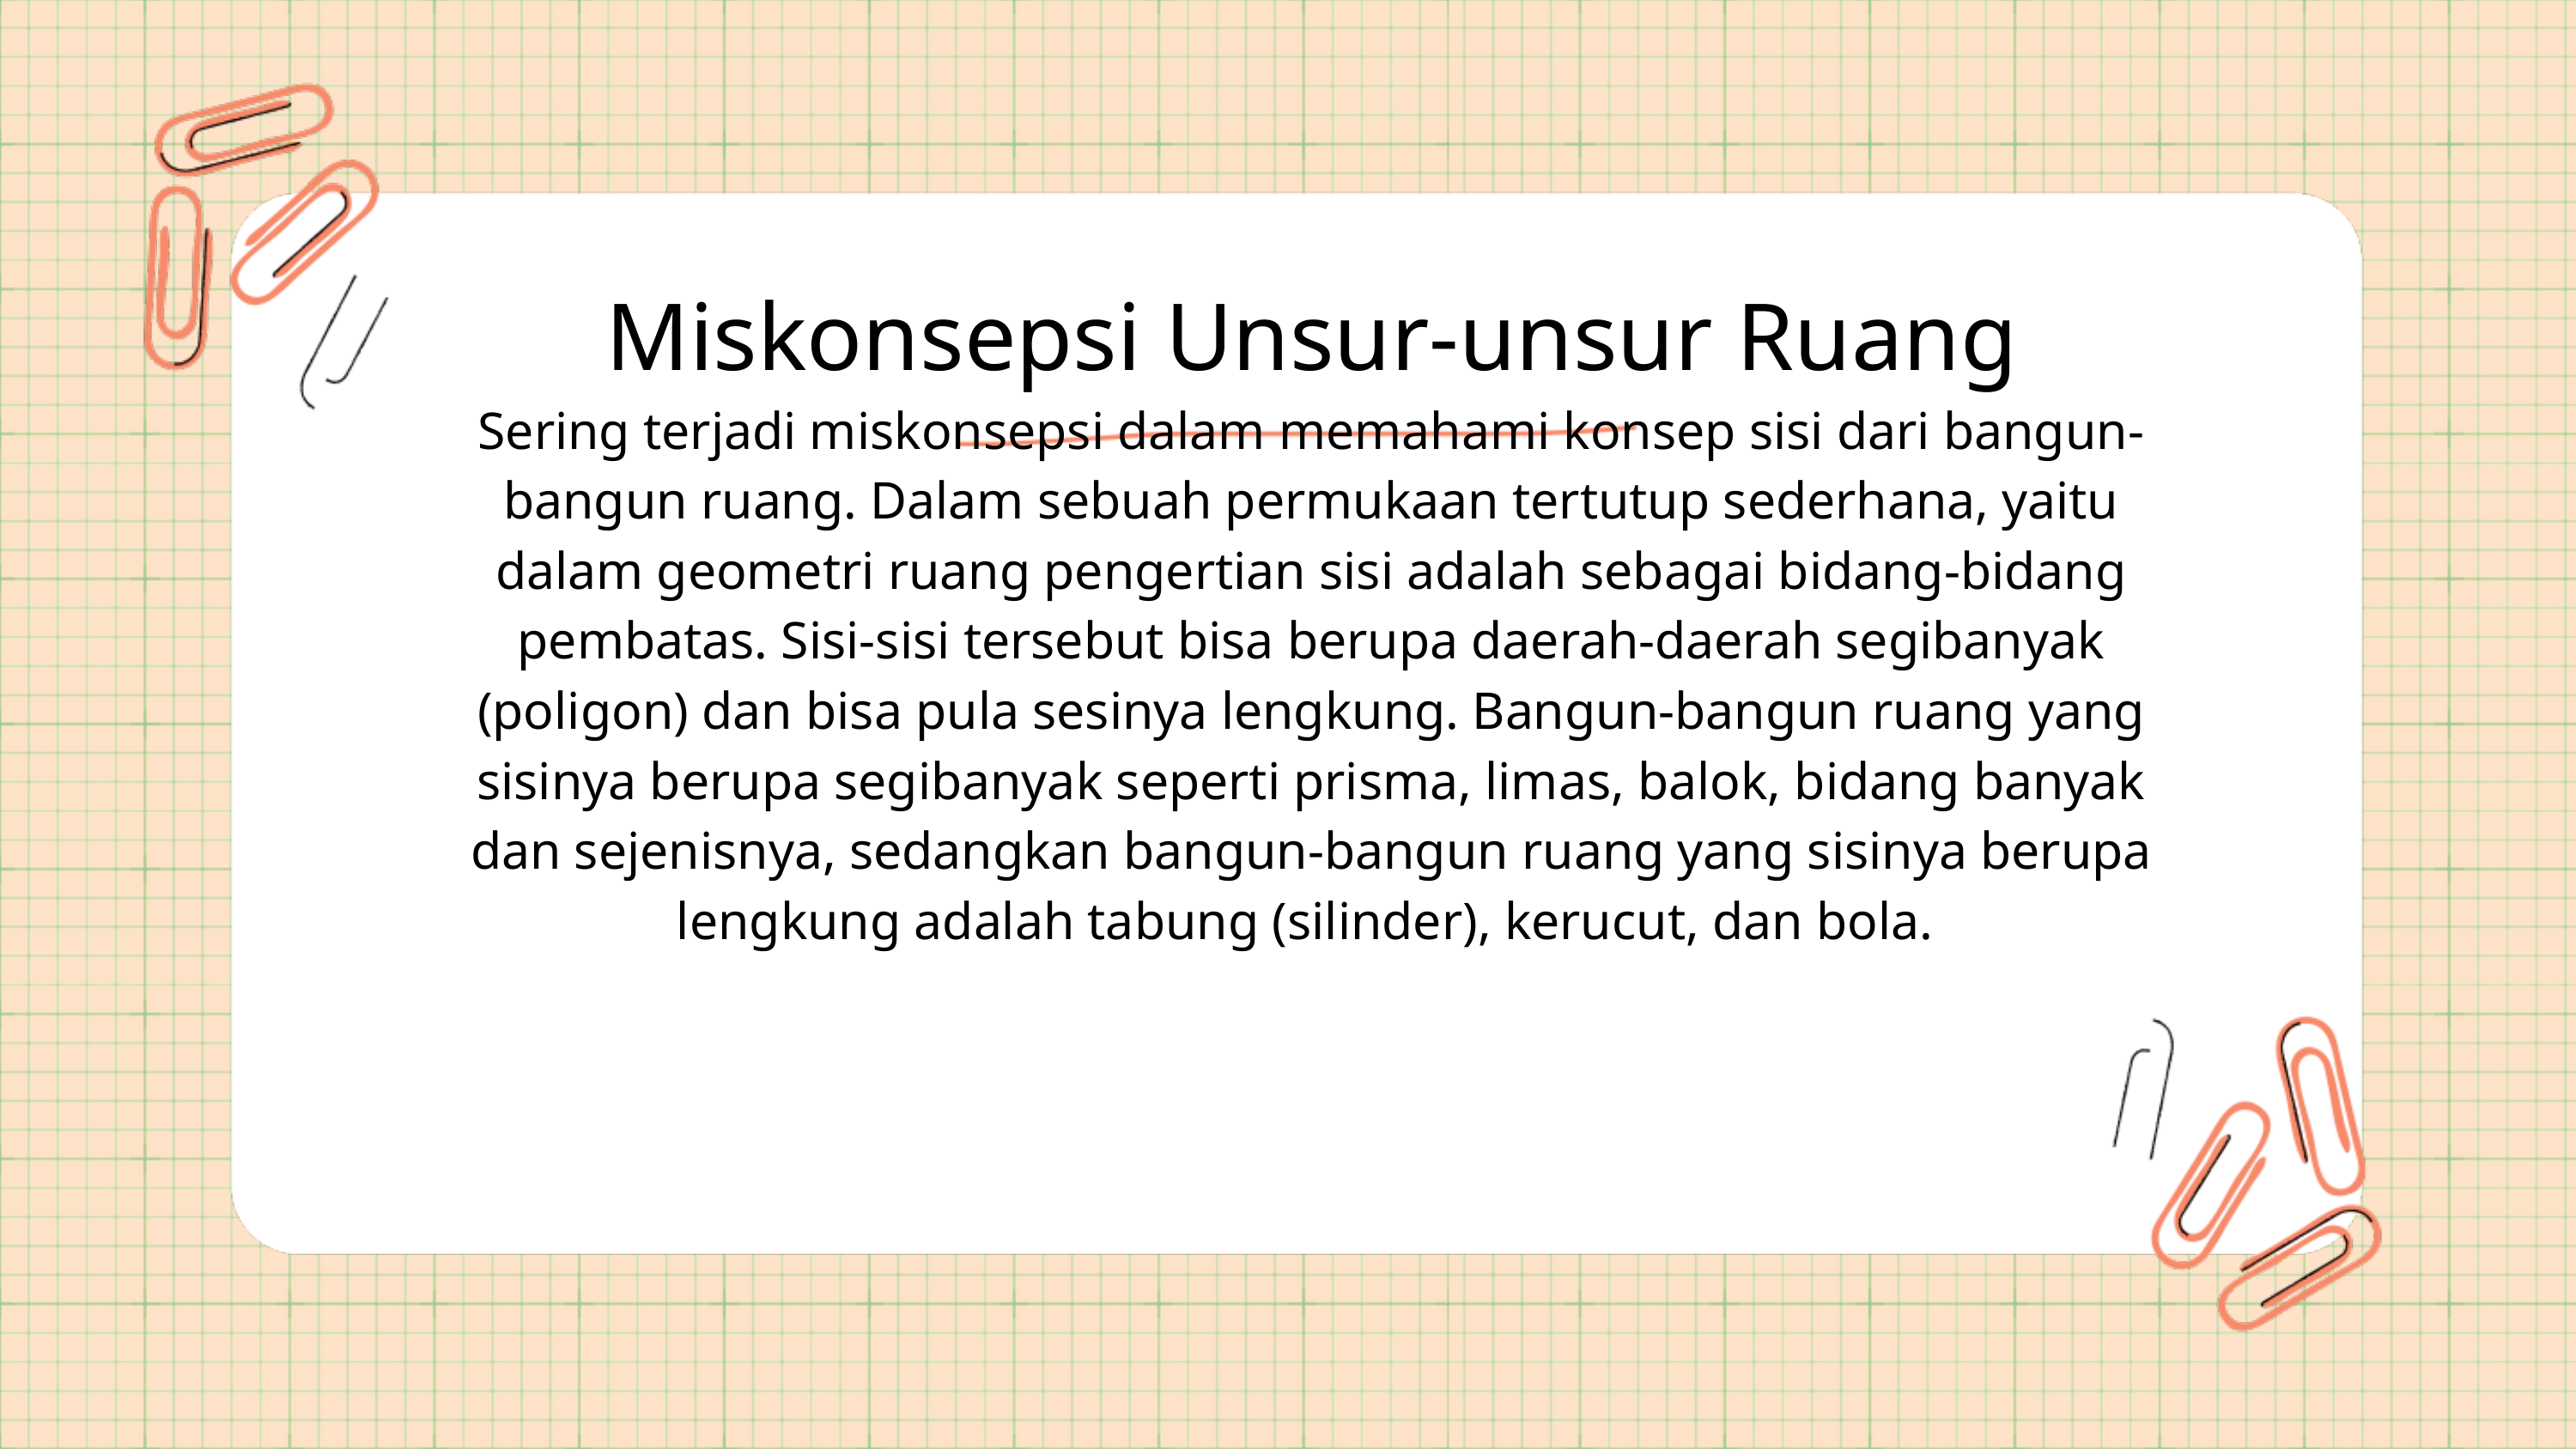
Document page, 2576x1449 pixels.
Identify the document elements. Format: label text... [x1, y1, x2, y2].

text_box [136, 33, 2391, 1364]
text_box Miskonsepsi Unsur-unsur Ruang Sering terjadi miskonsepsi dalam memahami konsep sisi dari bangun-bangun ruang. Dalam sebuah permukaan tertutup sederhana, yaitu dalam geometri ruang pengertian sisi adalah sebagai bidang-bidang pembatas. Sisi-sisi tersebut bisa berupa daerah-daerah segibanyak (poligon) dan bisa pula sesinya lengkung. Bangun-bangun ruang yang sisinya berupa segibanyak seperti prisma, limas, balok, bidang banyak dan sejenisnya, sedangkan bangun-bangun ruang yang sisinya berupa lengkung adalah tabung (silinder), kerucut, dan bola. [442, 259, 2181, 950]
text_box [0, 0, 2576, 1449]
